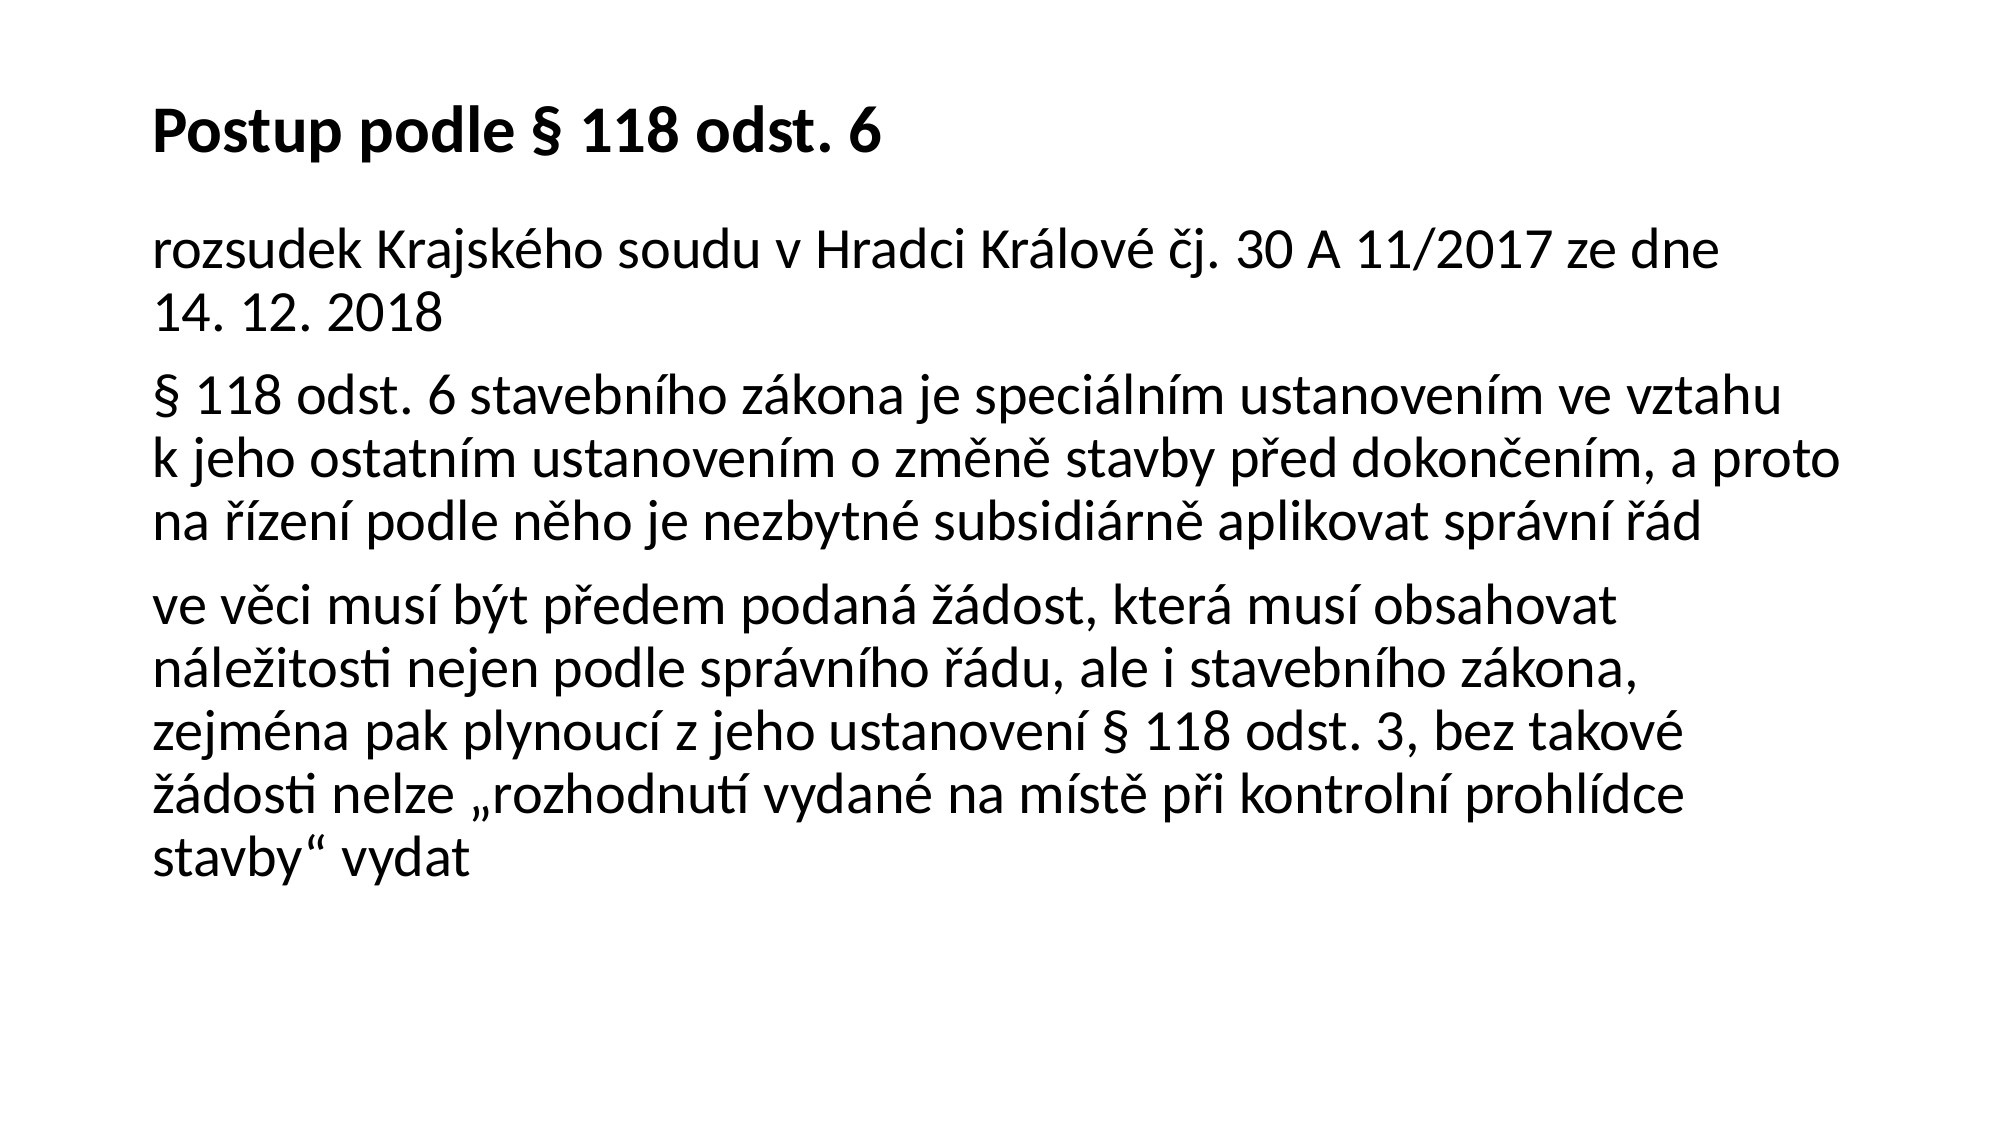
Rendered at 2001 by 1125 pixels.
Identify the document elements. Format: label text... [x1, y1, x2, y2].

list rozsudek Krajského soudu v Hradci Králové čj. 30 A 11/2017 ze dne 14. 12. 2018 § 118 odst. 6 stavebního zákona je speciálním ustanovením ve vztahu k jeho ostatním ustanovením o změně stavby před dokončením, a proto na řízení podle něho je nezbytné subsidiárně aplikovat správní řád ve věci musí být předem podaná žádost, která musí obsahovat náležitosti nejen podle správního řádu, ale i stavebního zákona, zejména pak plynoucí z jeho ustanovení § 118 odst. 3, bez takové žádosti nelze „rozhodnutí vydané na místě při kontrolní prohlídce stavby“ vydat [137, 210, 1863, 1014]
title Postup podle § 118 odst. 6 [137, 59, 1863, 186]
